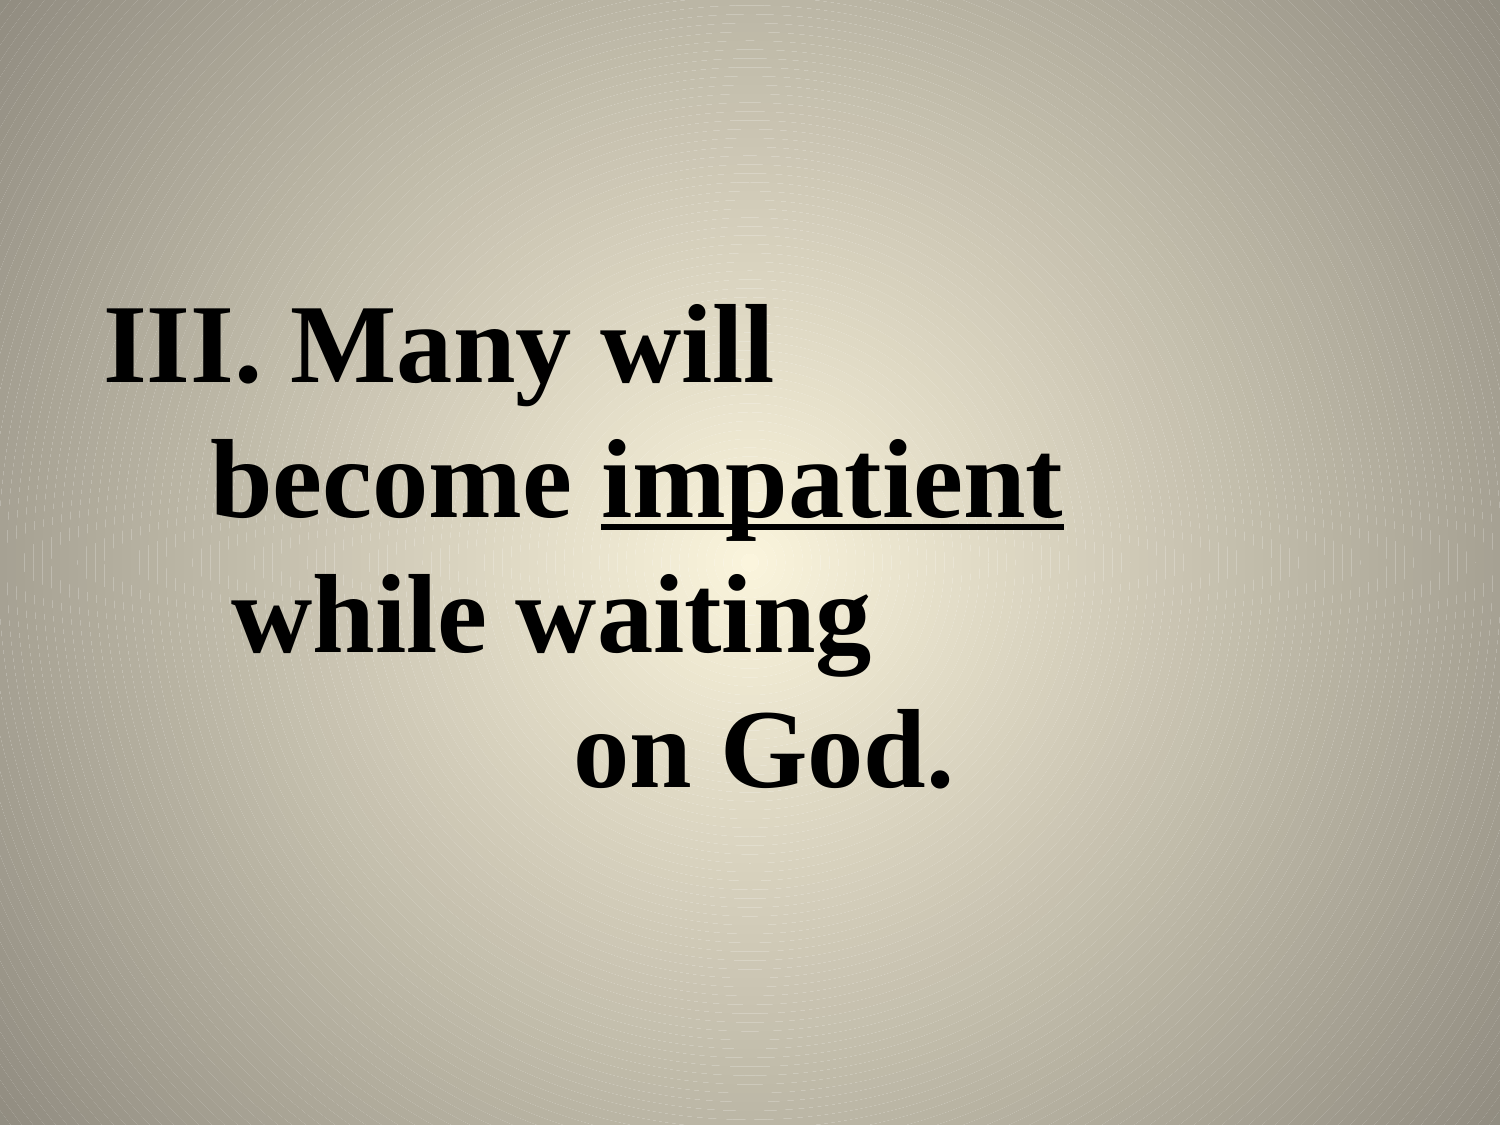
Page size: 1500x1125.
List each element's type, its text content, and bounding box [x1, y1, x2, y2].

list III. Many will become impatient while waiting on God. [75, 262, 1425, 1005]
